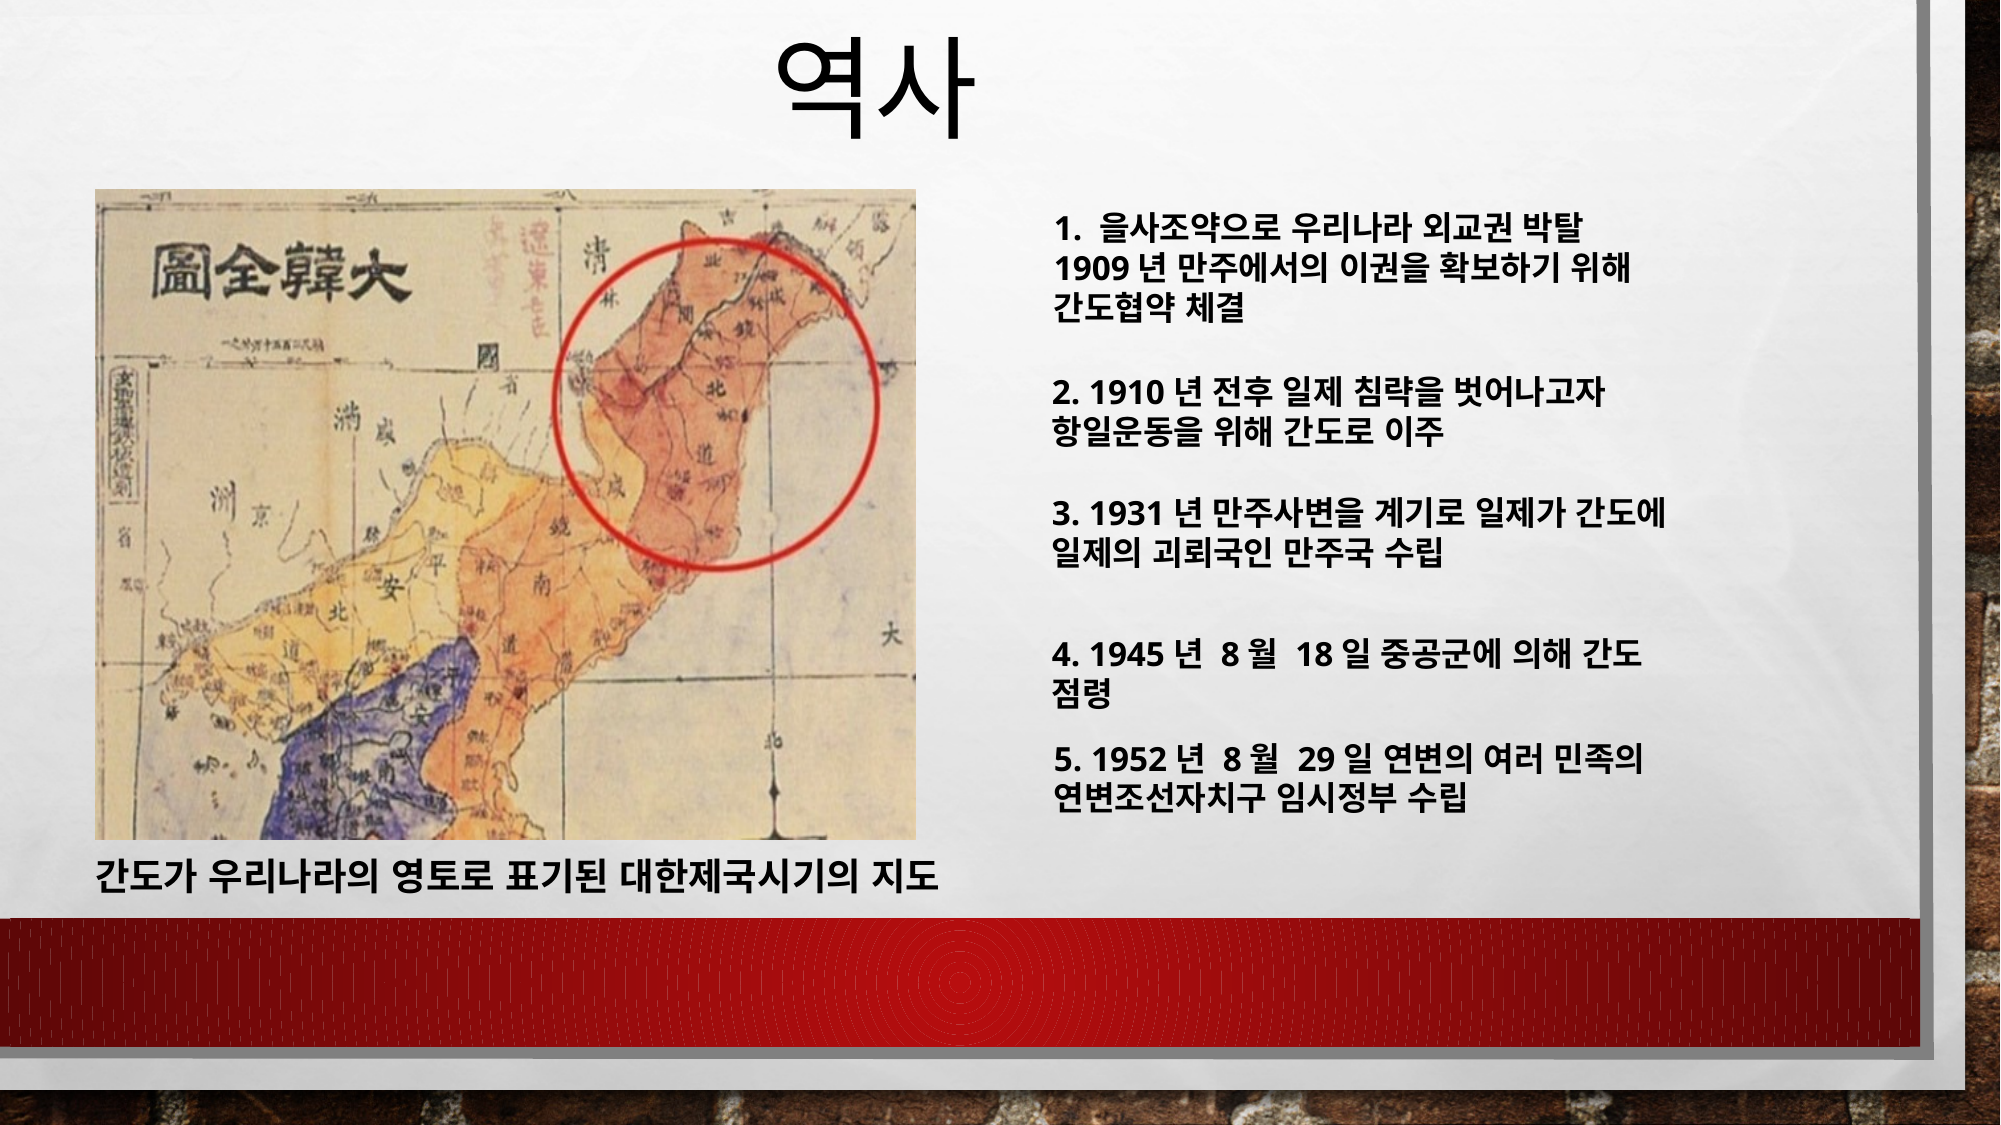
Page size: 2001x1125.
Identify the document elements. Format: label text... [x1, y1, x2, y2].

picture [0, 188, 2000, 1125]
text_box 3. 1931년 만주사변을 계기로 일제가 간도에 일제의 괴뢰국인 만주국 수립 [1037, 485, 1711, 580]
picture [95, 189, 916, 841]
text_box 1. 을사조약으로 우리나라 외교권 박탈 1909년 만주에서의 이권을 확보하기 위해 간도협약 체결 [1039, 200, 1713, 375]
text_box 역사 [755, 0, 2000, 188]
text_box 4. 1945년 8월 18일 중공군에 의해 간도 점령 [1037, 625, 1711, 721]
text_box 5. 1952년 8월 29일 연변의 여러 민족의 연변조선자치구 임시정부 수립 [1039, 730, 1713, 825]
text_box 2. 1910년 전후 일제 침략을 벗어나고자 항일운동을 위해 간도로 이주 [1037, 364, 1711, 459]
text_box 간도가 우리나라의 영토로 표기된 대한제국시기의 지도 [80, 845, 1065, 951]
